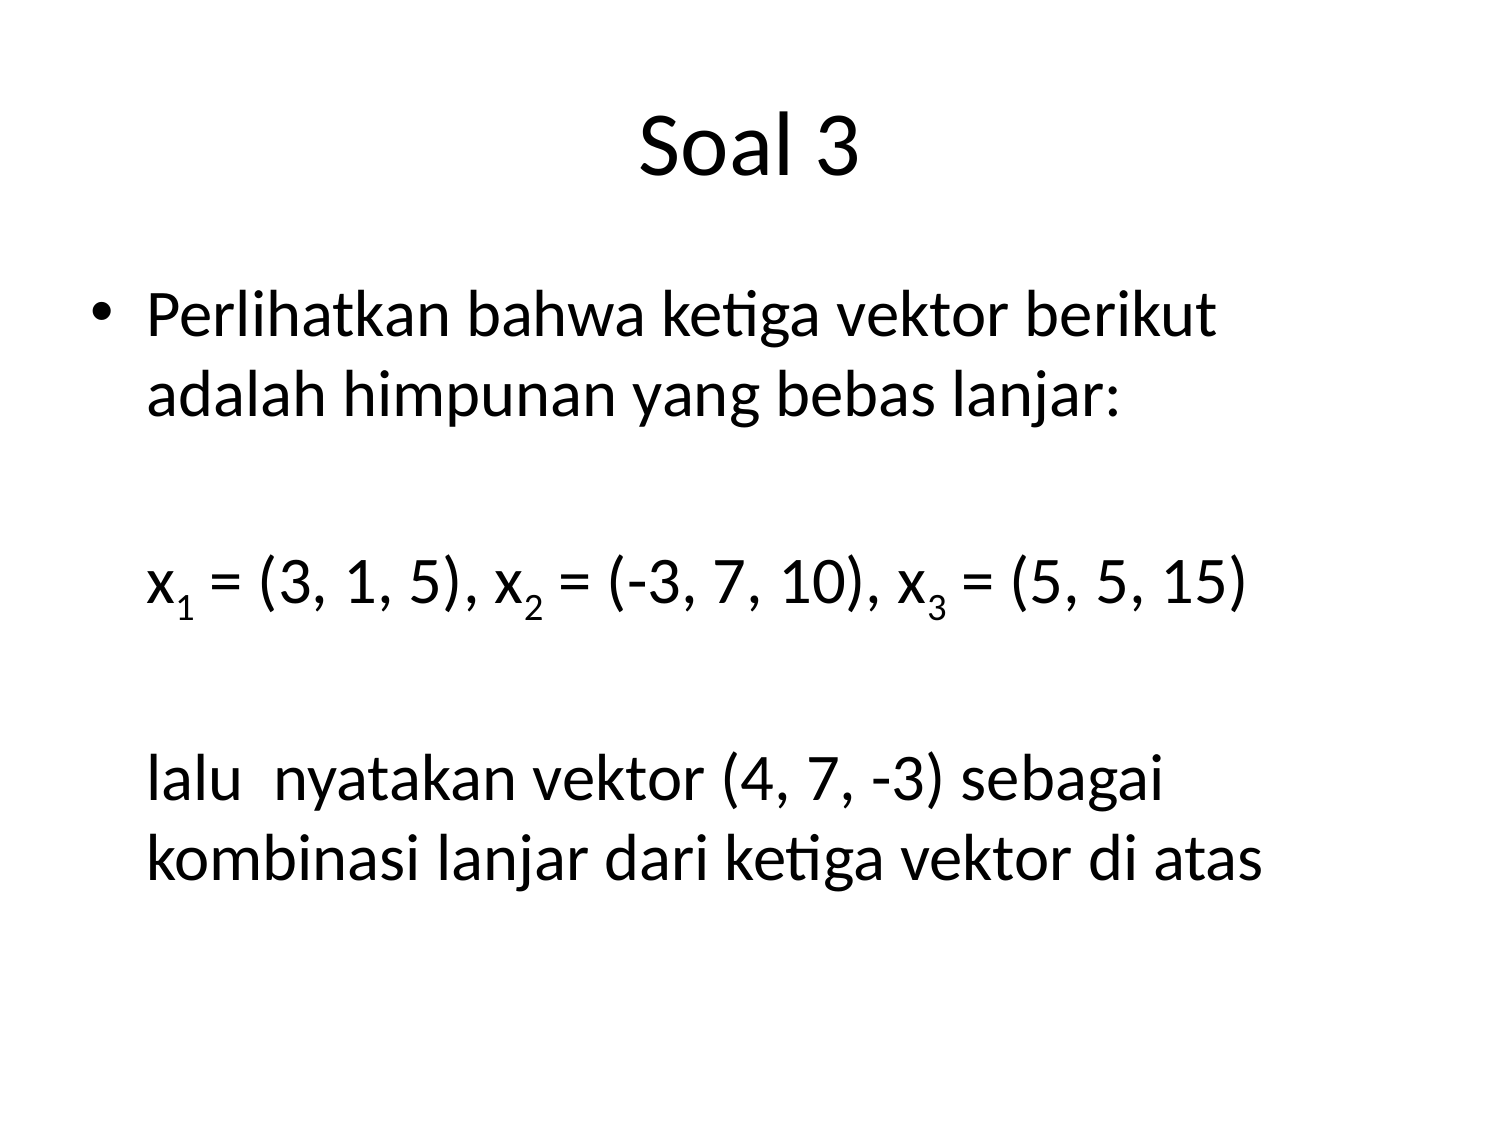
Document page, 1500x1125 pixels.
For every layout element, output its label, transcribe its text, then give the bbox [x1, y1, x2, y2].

list Perlihatkan bahwa ketiga vektor berikut adalah himpunan yang bebas lanjar: x1 = (3, 1, 5), x2 = (-3, 7, 10), x3 = (5, 5, 15) lalu nyatakan vektor (4, 7, -3) sebagai kombinasi lanjar dari ketiga vektor di atas [75, 262, 1425, 1005]
title Soal 3 [75, 45, 1425, 233]
